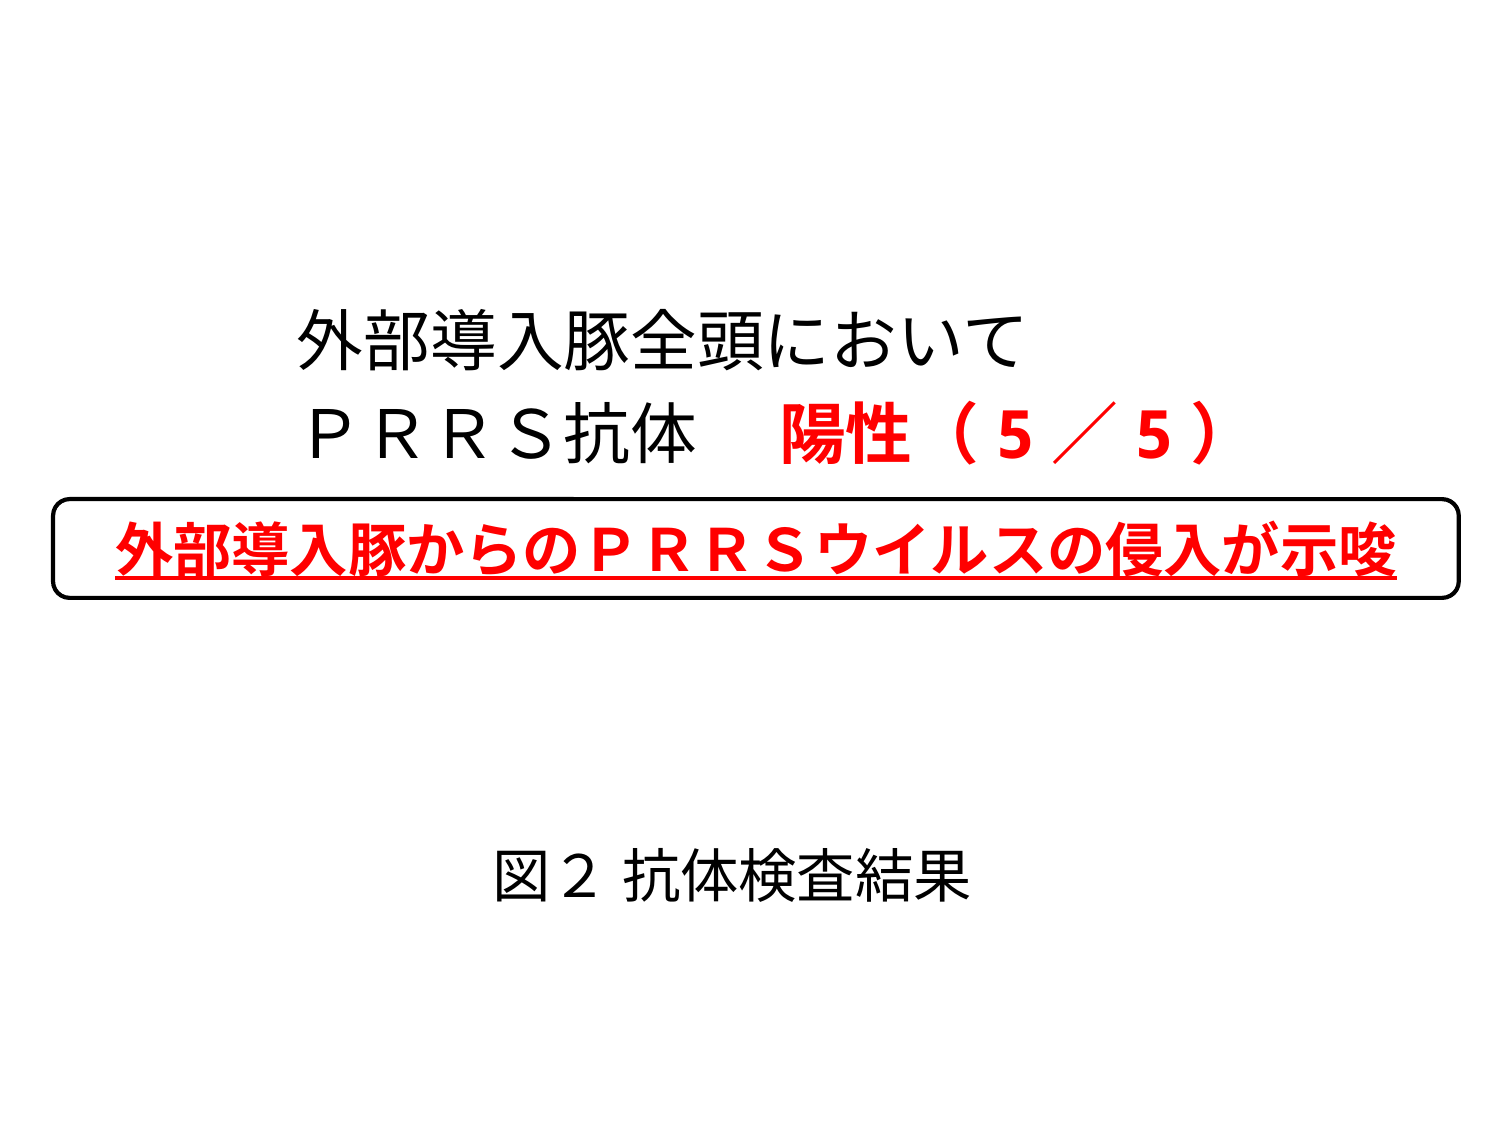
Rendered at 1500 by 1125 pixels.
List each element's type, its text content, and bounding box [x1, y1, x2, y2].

list 外部導入豚全頭において ＰＲＲＳ抗体 陽性（5／5） [0, 160, 1500, 480]
text_box 外部導入豚からのＰＲＲＳウイルスの侵入が示唆 [50, 496, 1461, 600]
text_box 図２ 抗体検査結果 [346, 797, 1118, 951]
